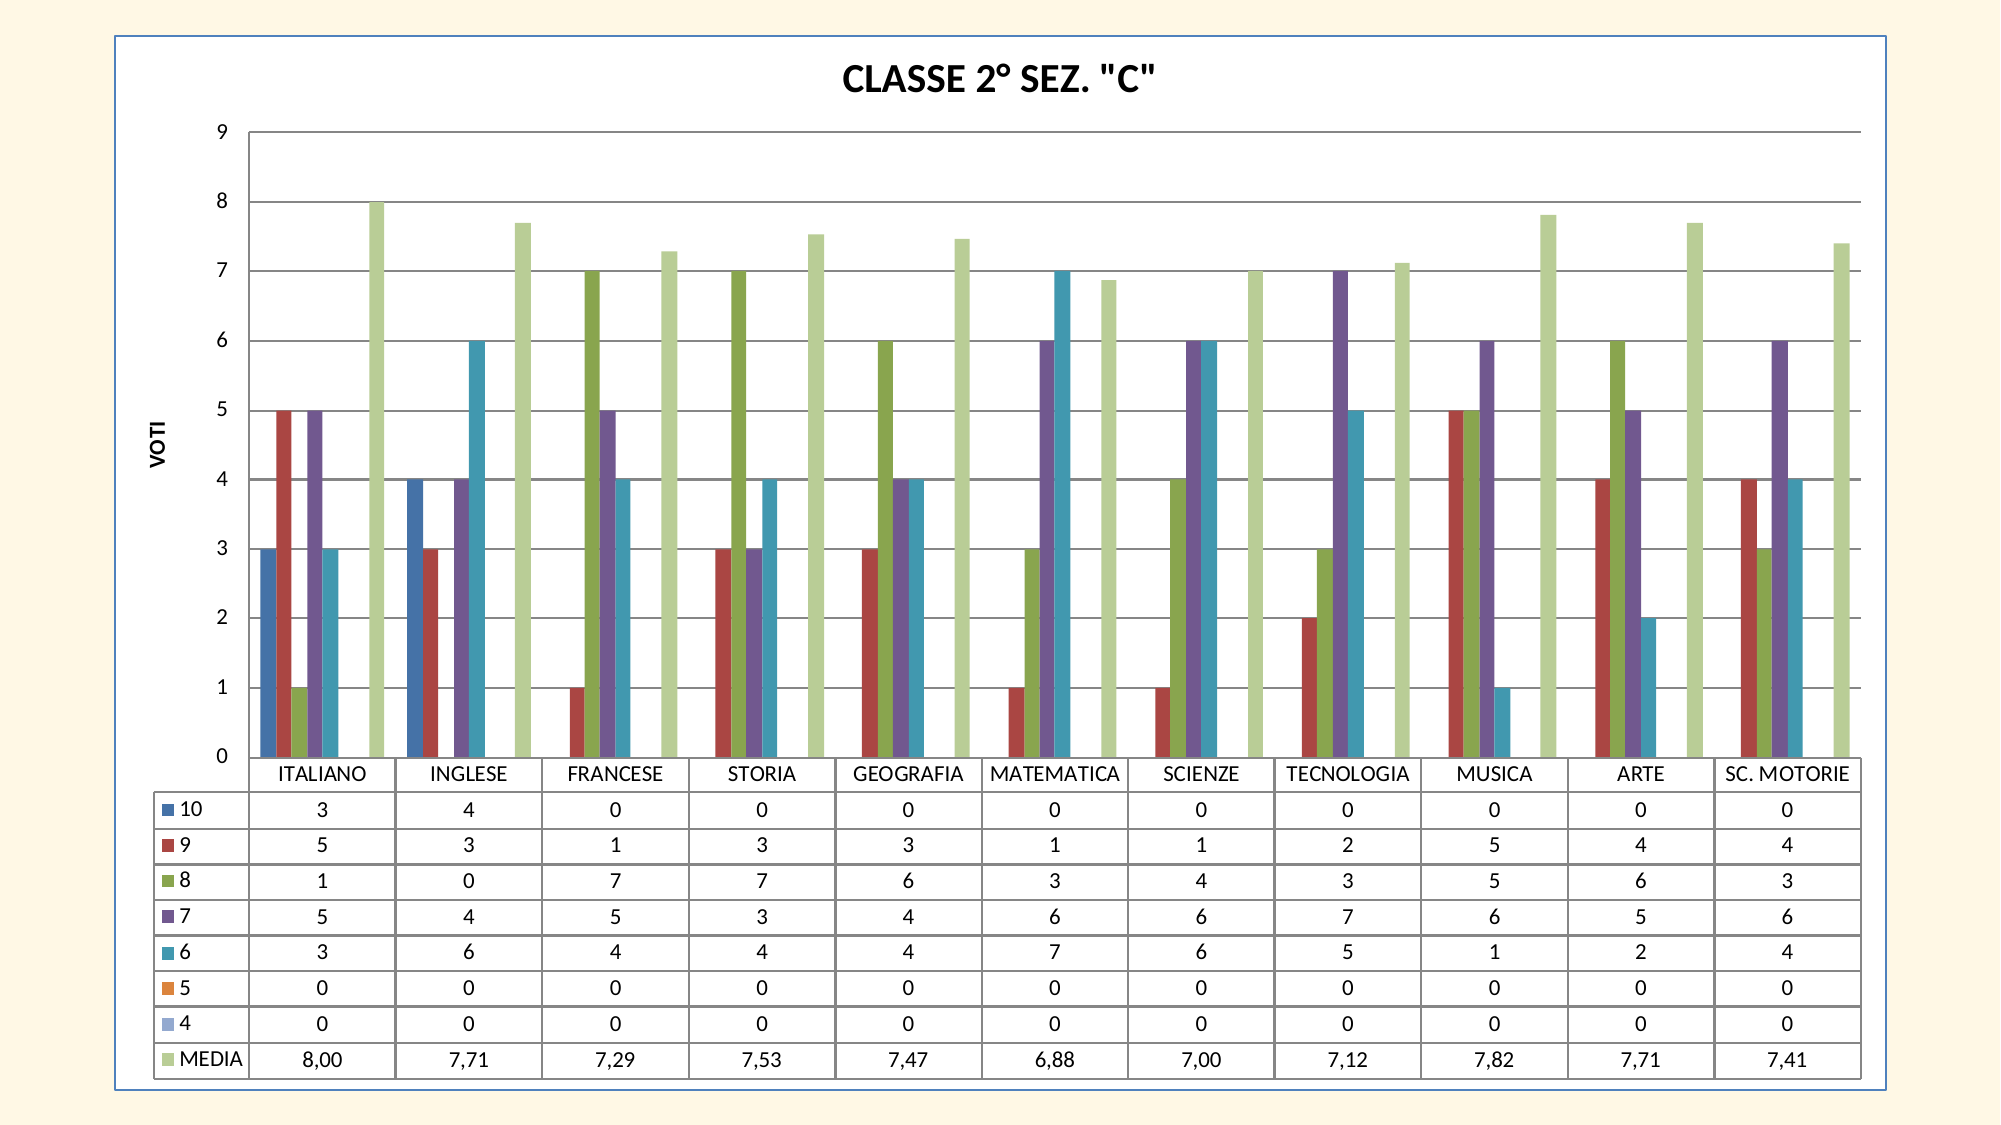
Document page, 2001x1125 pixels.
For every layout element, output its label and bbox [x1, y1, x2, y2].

picture [113, 34, 1887, 1091]
